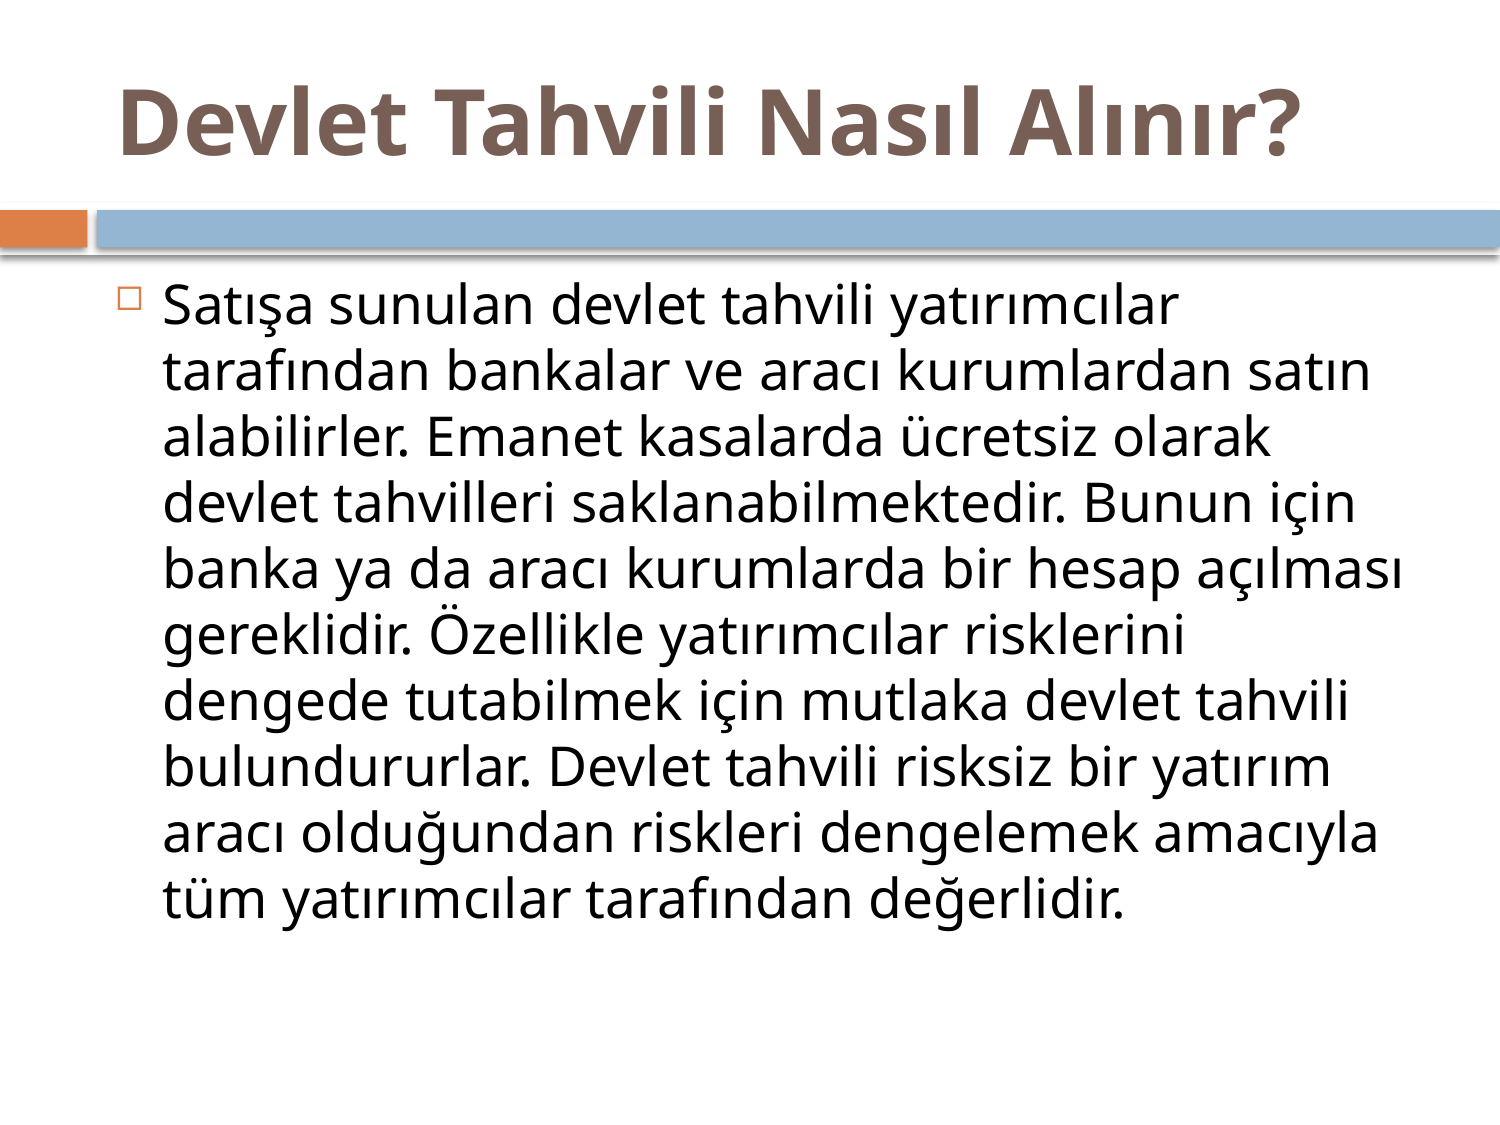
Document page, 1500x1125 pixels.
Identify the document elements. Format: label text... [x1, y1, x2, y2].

title Devlet Tahvili Nasıl Alınır? [100, 37, 1438, 200]
list Satışa sunulan devlet tahvili yatırımcılar tarafından bankalar ve aracı kurumlardan satın alabilirler. Emanet kasalarda ücretsiz olarak devlet tahvilleri saklanabilmektedir. Bunun için banka ya da aracı kurumlarda bir hesap açılması gereklidir. Özellikle yatırımcılar risklerini dengede tutabilmek için mutlaka devlet tahvili bulundururlar. Devlet tahvili risksiz bir yatırım aracı olduğundan riskleri dengelemek amacıyla tüm yatırımcılar tarafından değerlidir. [100, 262, 1438, 1000]
